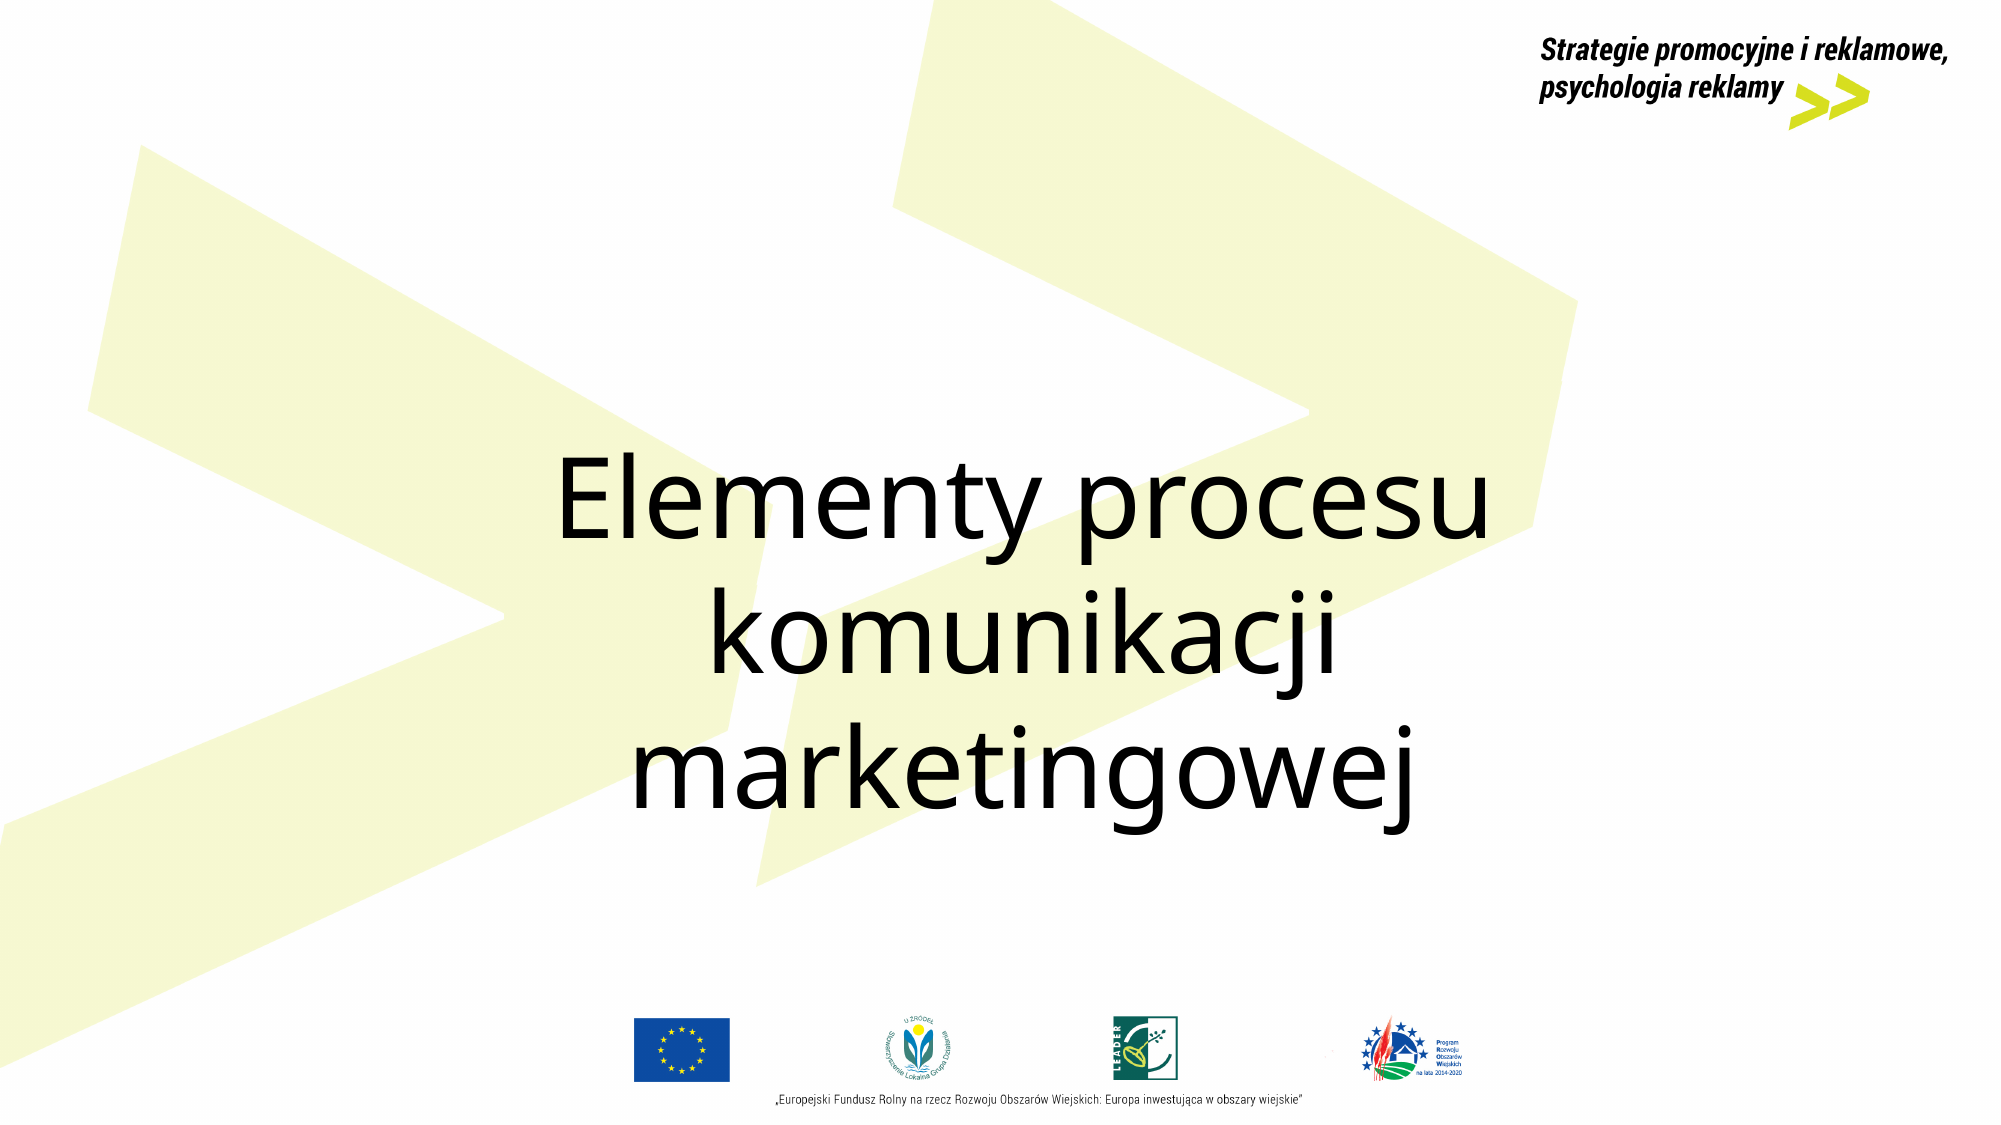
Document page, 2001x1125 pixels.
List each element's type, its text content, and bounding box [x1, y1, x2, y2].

picture [0, 0, 2001, 1125]
text_box Elementy procesu komunikacji marketingowej [374, 418, 1673, 839]
